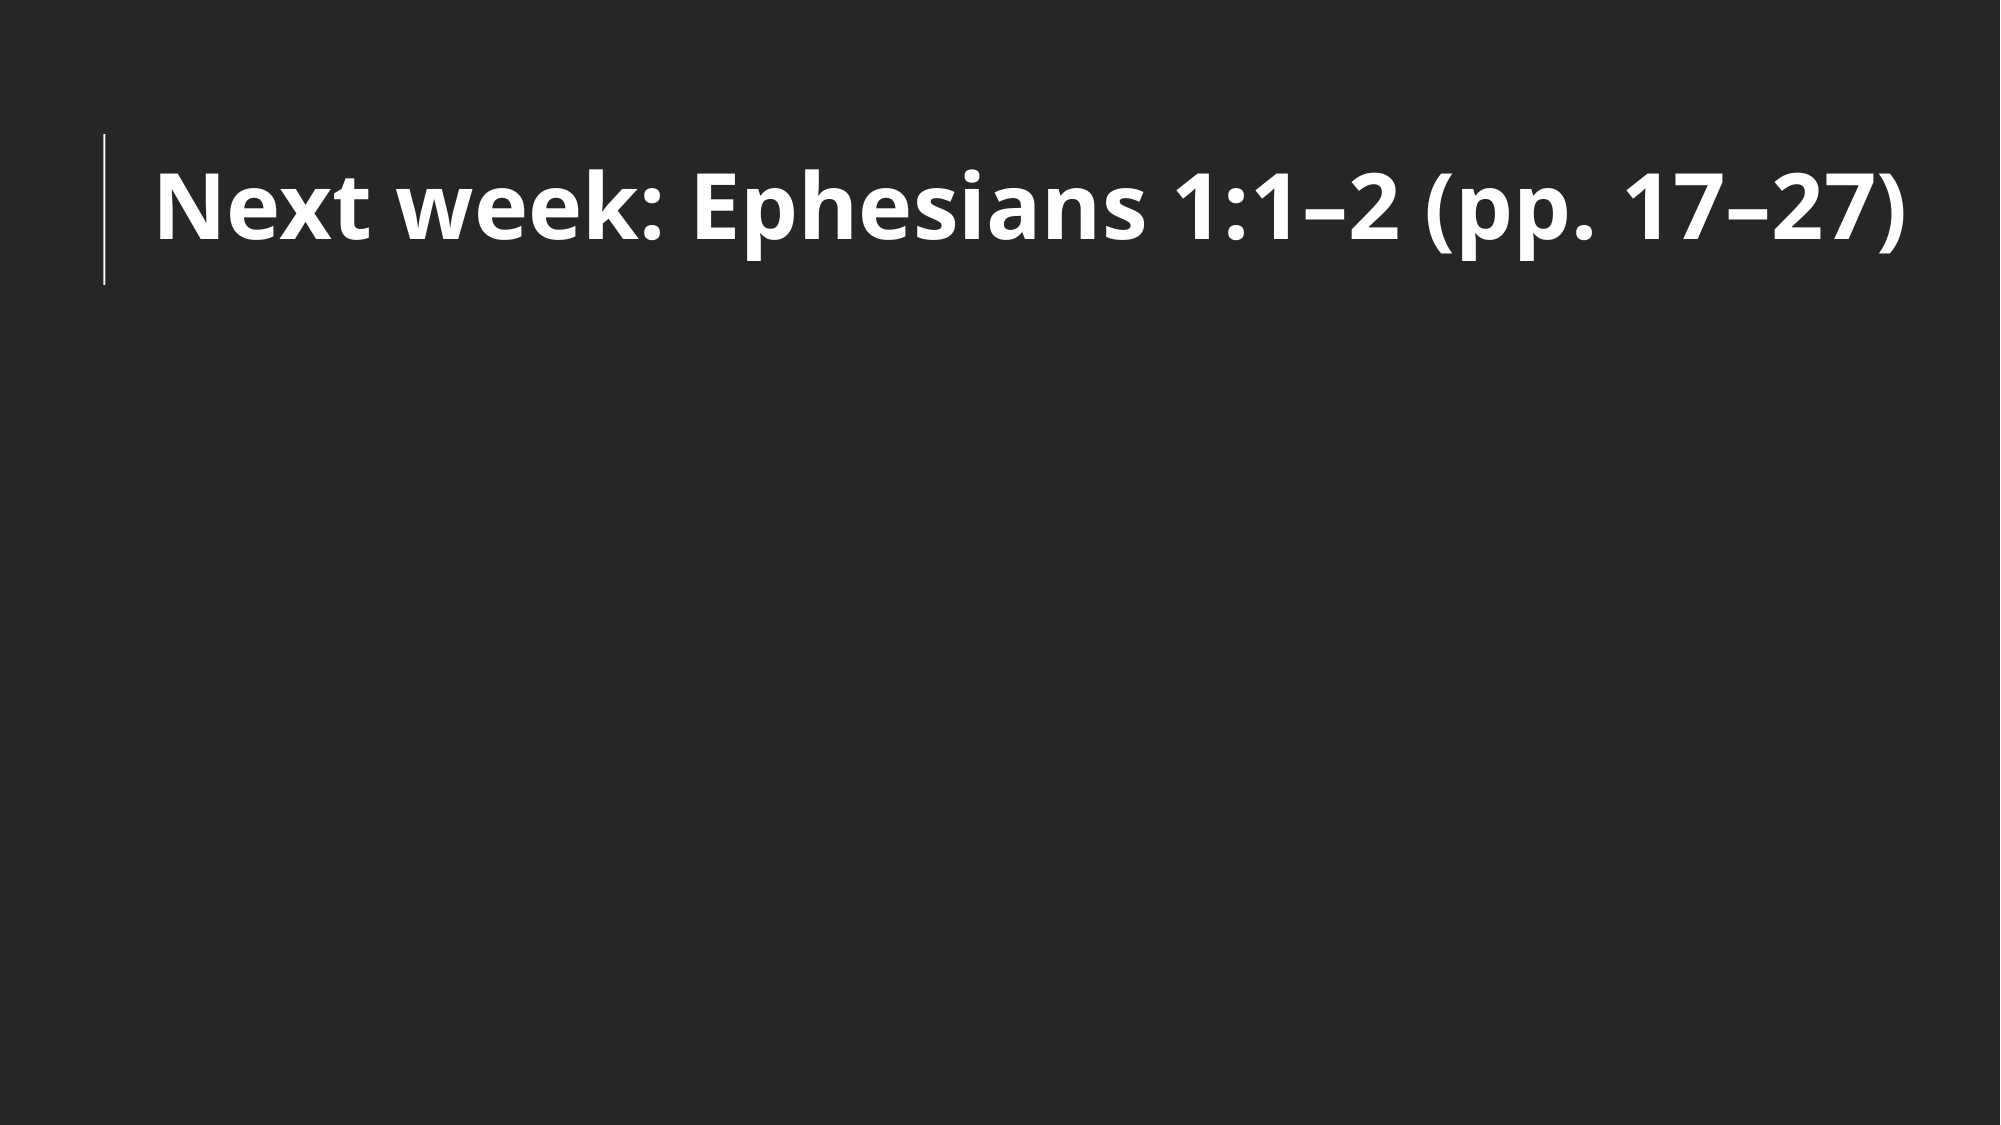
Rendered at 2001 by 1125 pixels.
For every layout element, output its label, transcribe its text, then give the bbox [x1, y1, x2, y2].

picture [102, 134, 107, 285]
title Next week: Ephesians 1:1–2 (pp. 17–27) [137, 101, 2000, 319]
